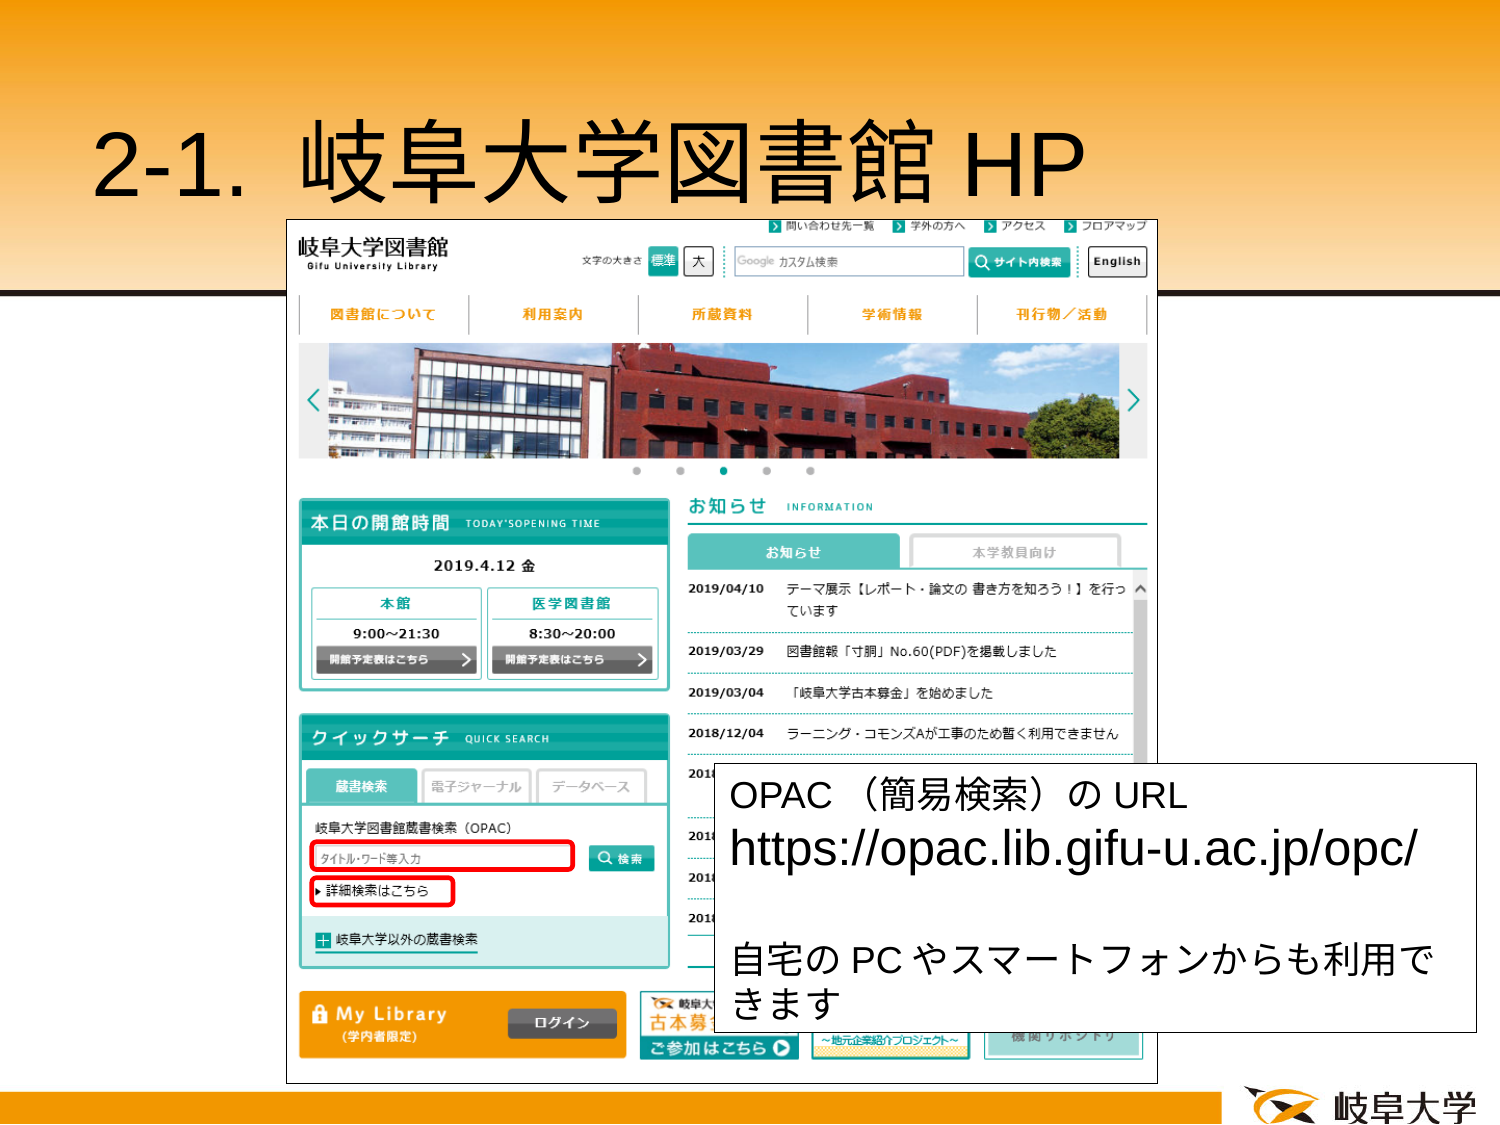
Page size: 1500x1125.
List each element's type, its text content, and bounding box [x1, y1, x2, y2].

text_box OPAC（簡易検索）のURL https://opac.lib.gifu-u.ac.jp/opc/ 自宅のPCやスマートフォンからも利用できます [1162, 763, 1477, 1033]
picture [0, 0, 1500, 1124]
title 2-1. 岐阜大学図書館HP [76, 66, 1448, 255]
